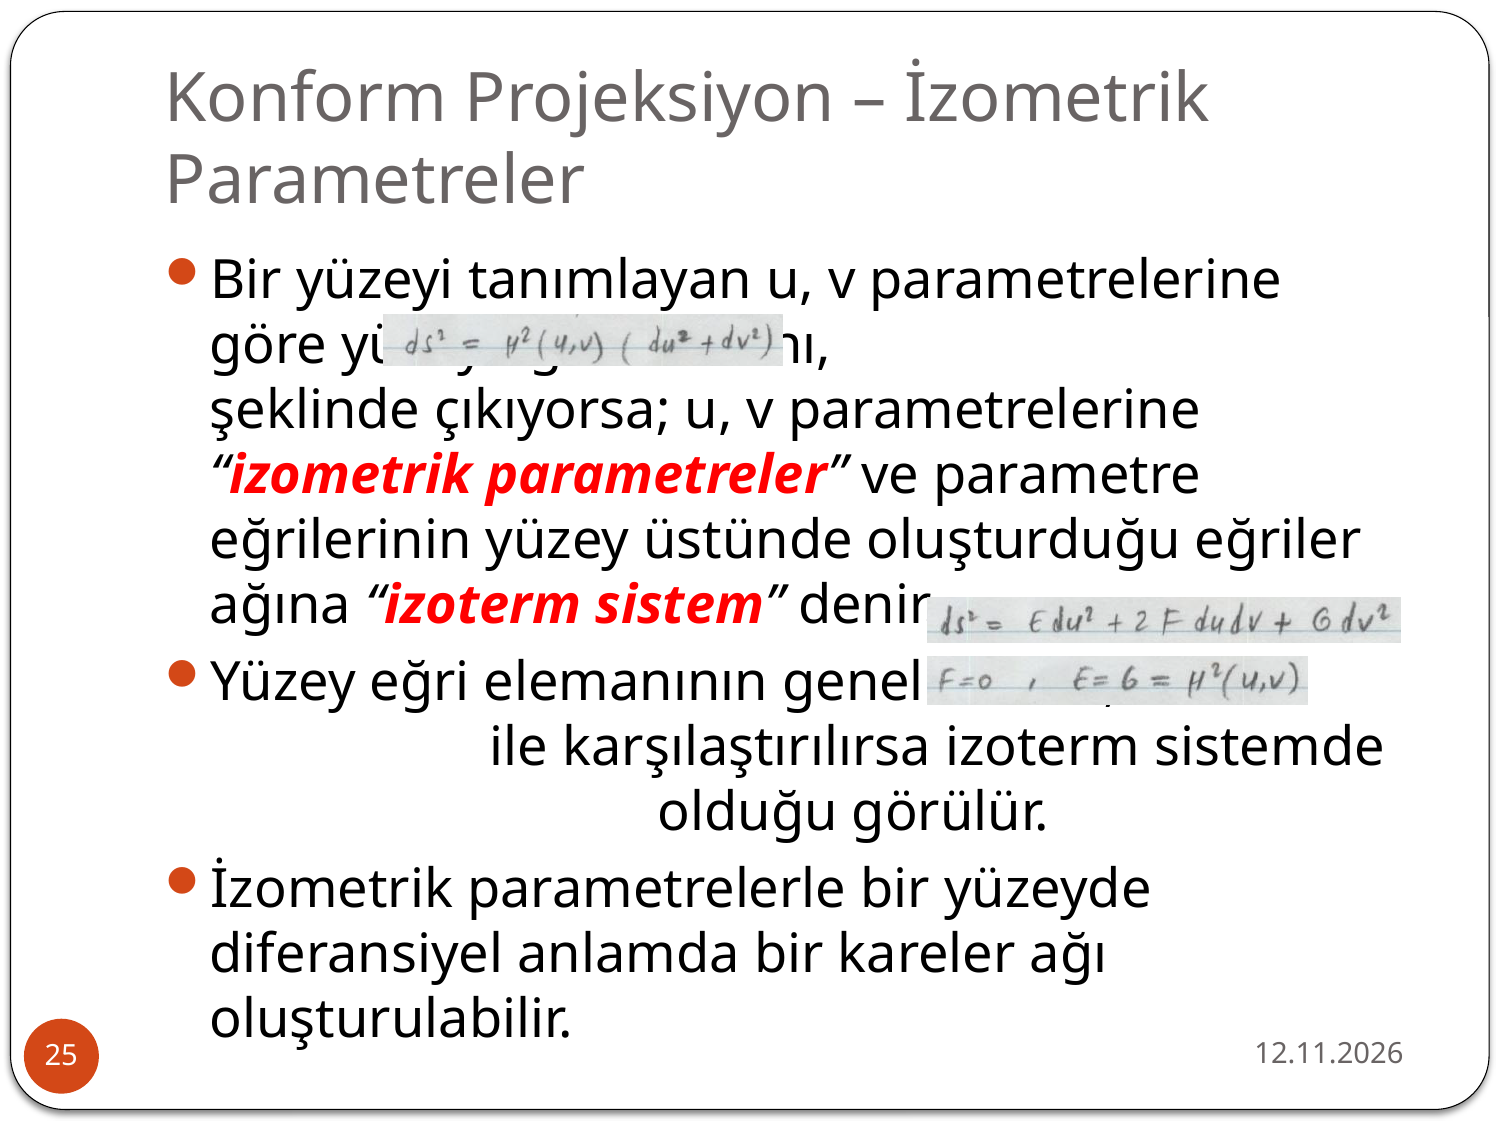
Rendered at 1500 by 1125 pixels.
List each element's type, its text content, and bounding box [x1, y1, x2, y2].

picture [383, 314, 783, 367]
picture [926, 597, 1401, 643]
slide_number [1012, 1015, 1419, 1094]
slide_number 25 [23, 1018, 99, 1094]
picture [926, 656, 1308, 705]
list Bir yüzeyi tanımlayan u, v parametrelerine göre yüzey eğri elemanı, şeklinde çıkıyorsa; u, v parametrelerine “izometrik parametreler” ve parametre eğrilerinin yüzey üstünde oluşturduğu eğriler ağına “izoterm sistem” denir. Yüzey eğri elemanının genel ifadesi; ile karşılaştırılırsa izoterm sistemde olduğu görülür. İzometrik parametrelerle bir yüzeyde diferansiyel anlamda bir kareler ağı oluşturulabilir. [150, 237, 1425, 988]
title Konform Projeksiyon – İzometrik Parametreler [150, 45, 1425, 233]
